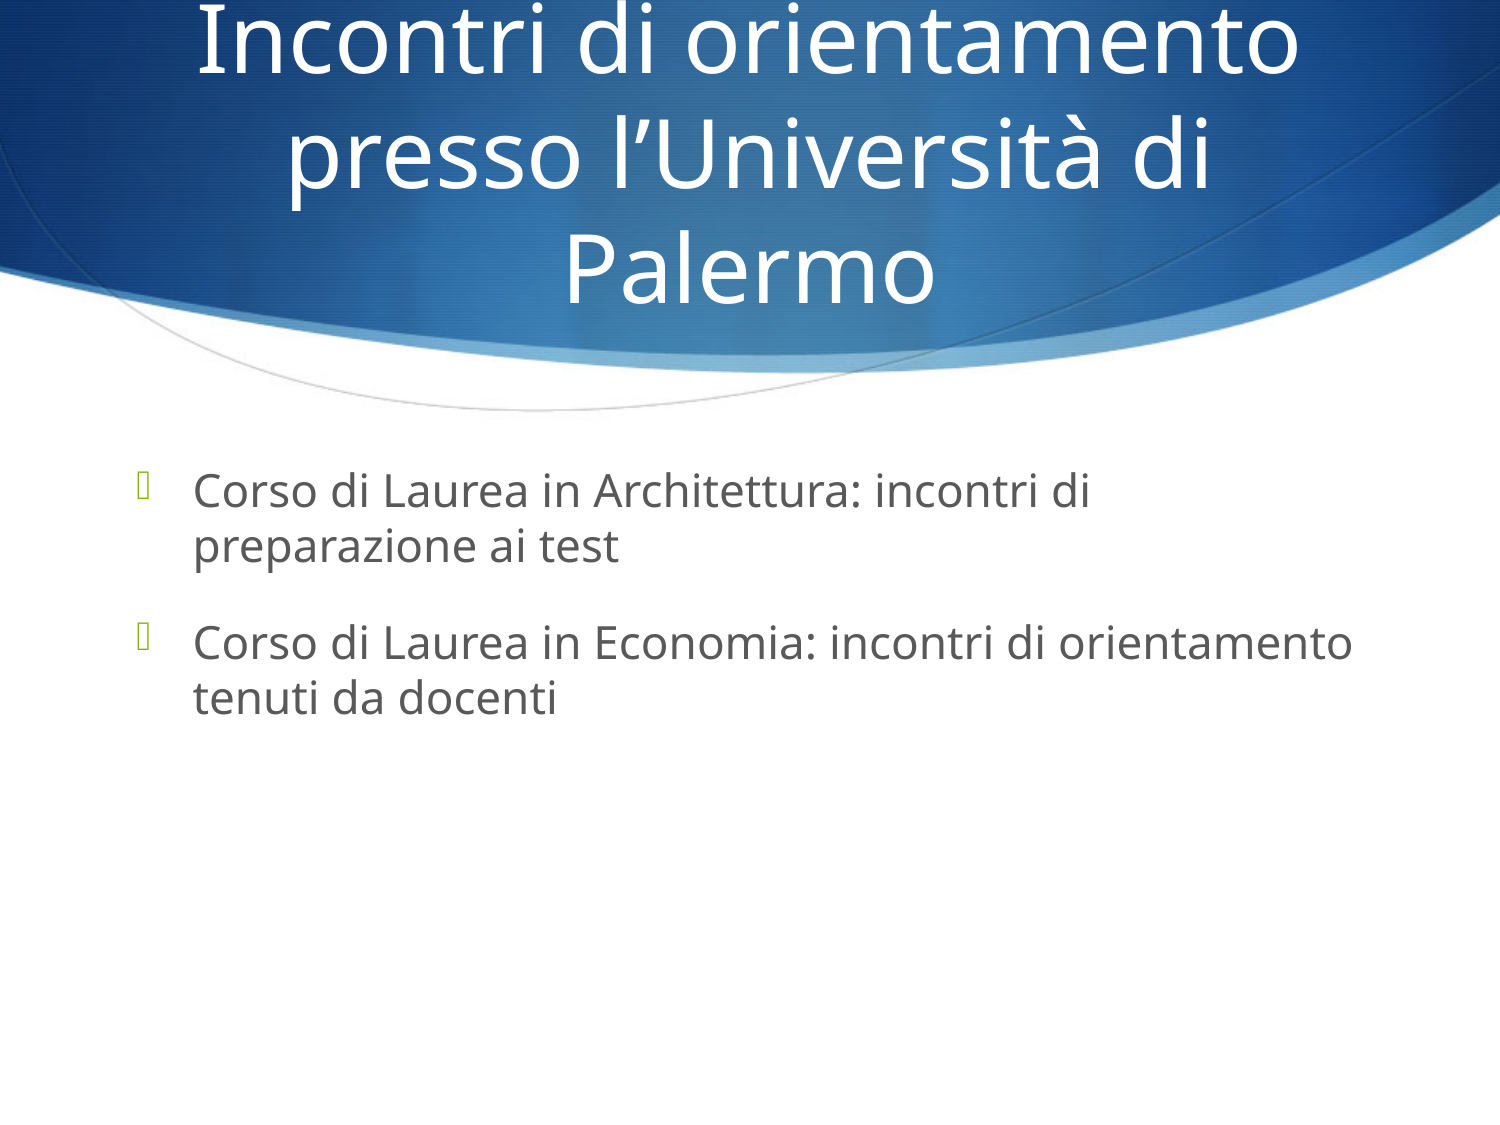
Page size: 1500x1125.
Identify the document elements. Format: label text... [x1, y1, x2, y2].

title Incontri di orientamento presso l’Università di Palermo [75, 56, 1425, 245]
list Corso di Laurea in Architettura: incontri di preparazione ai test Corso di Laurea in Economia: incontri di orientamento tenuti da docenti [121, 454, 1379, 991]
picture [0, 0, 1500, 1125]
